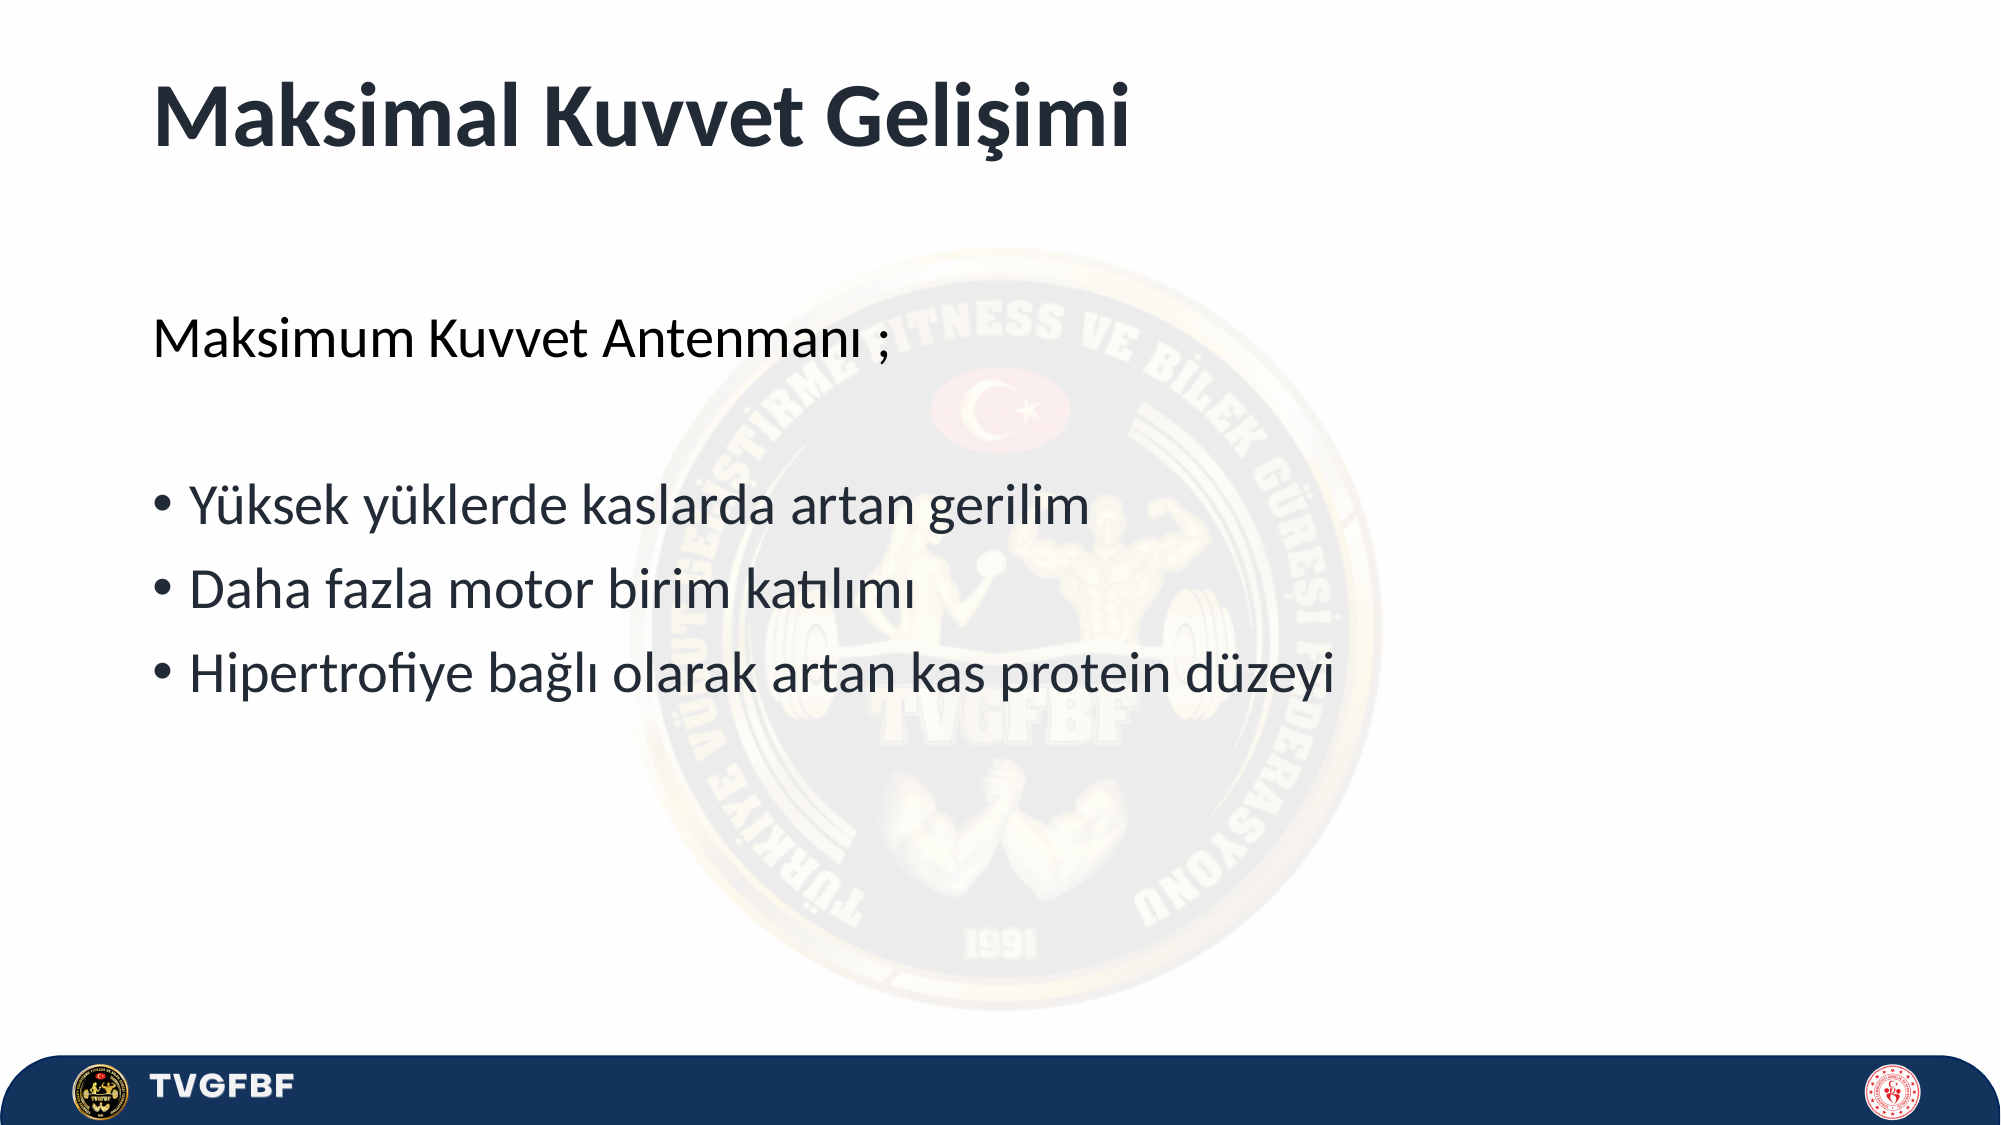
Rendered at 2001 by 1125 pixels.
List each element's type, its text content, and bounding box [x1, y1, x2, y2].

list Maksimum Kuvvet Antenmanı ; Yüksek yüklerde kaslarda artan gerilim Daha fazla motor birim katılımı Hipertrofiye bağlı olarak artan kas protein düzeyi [137, 299, 1863, 1014]
title Maksimal Kuvvet Gelişimi [137, 8, 1863, 226]
picture [0, 0, 2001, 1125]
